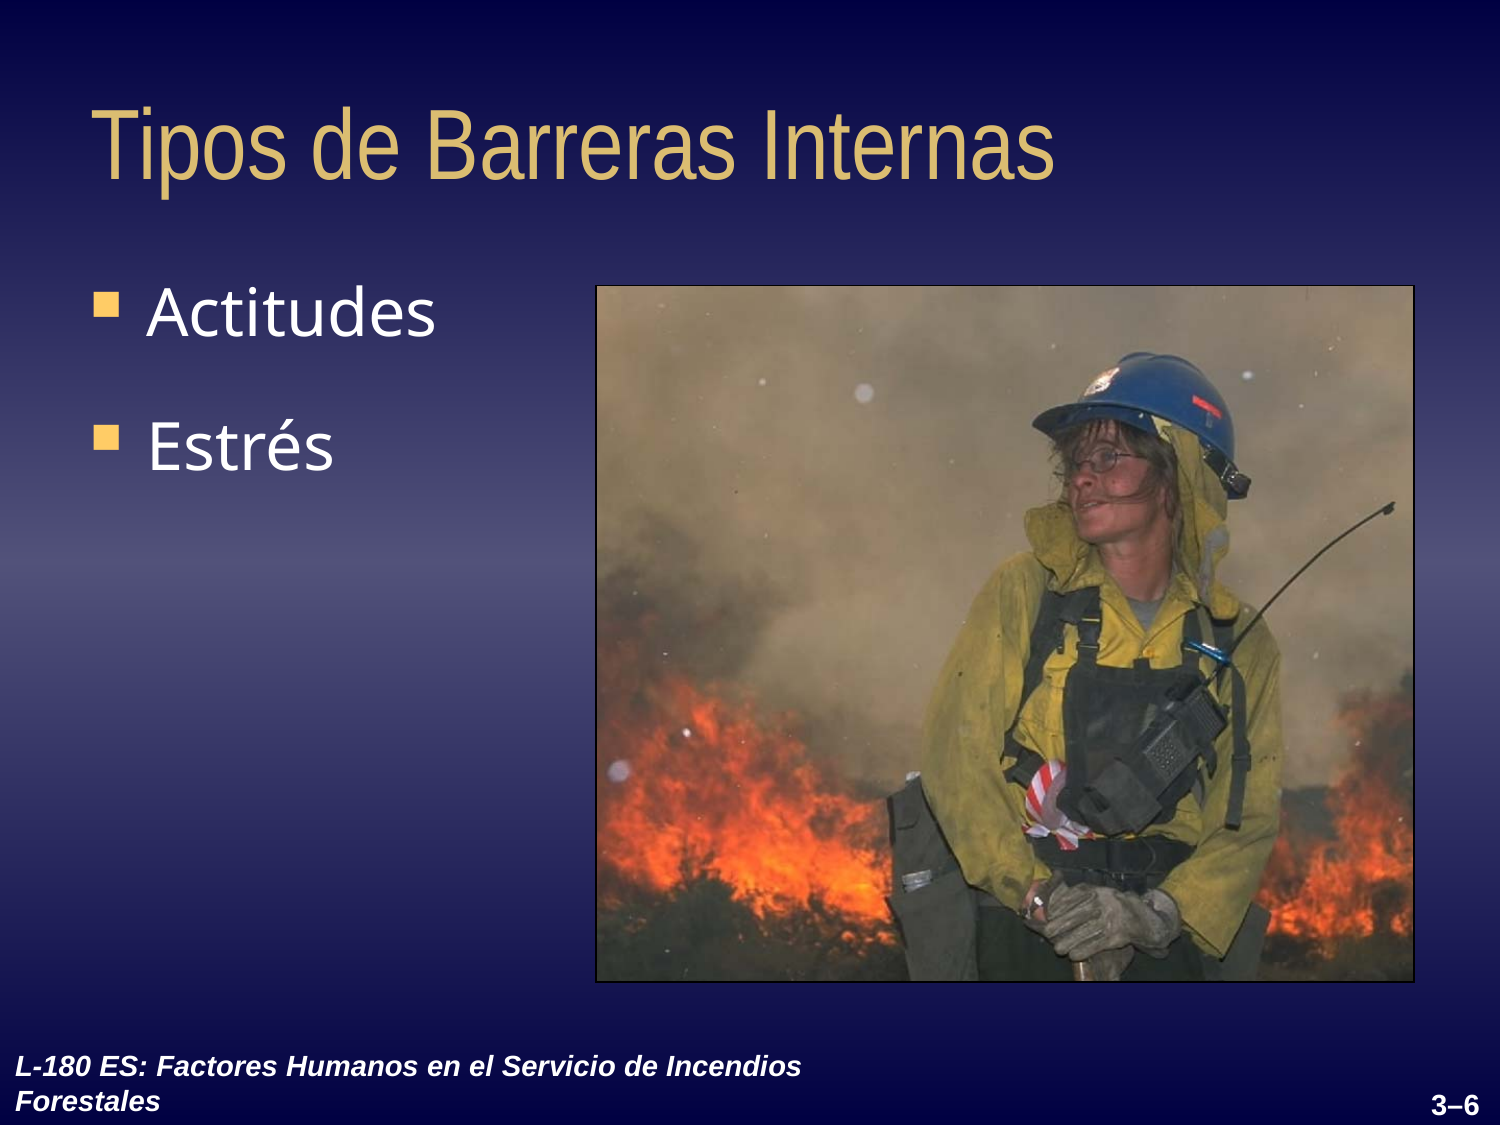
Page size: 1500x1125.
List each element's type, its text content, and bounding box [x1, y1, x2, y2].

title Tipos de Barreras Internas [75, 45, 1425, 234]
footer L-180 ES: Factores Humanos en el Servicio de Incendios Forestales [0, 1050, 973, 1125]
picture [596, 286, 1414, 982]
list Actitudes Estrés [75, 262, 1425, 1006]
